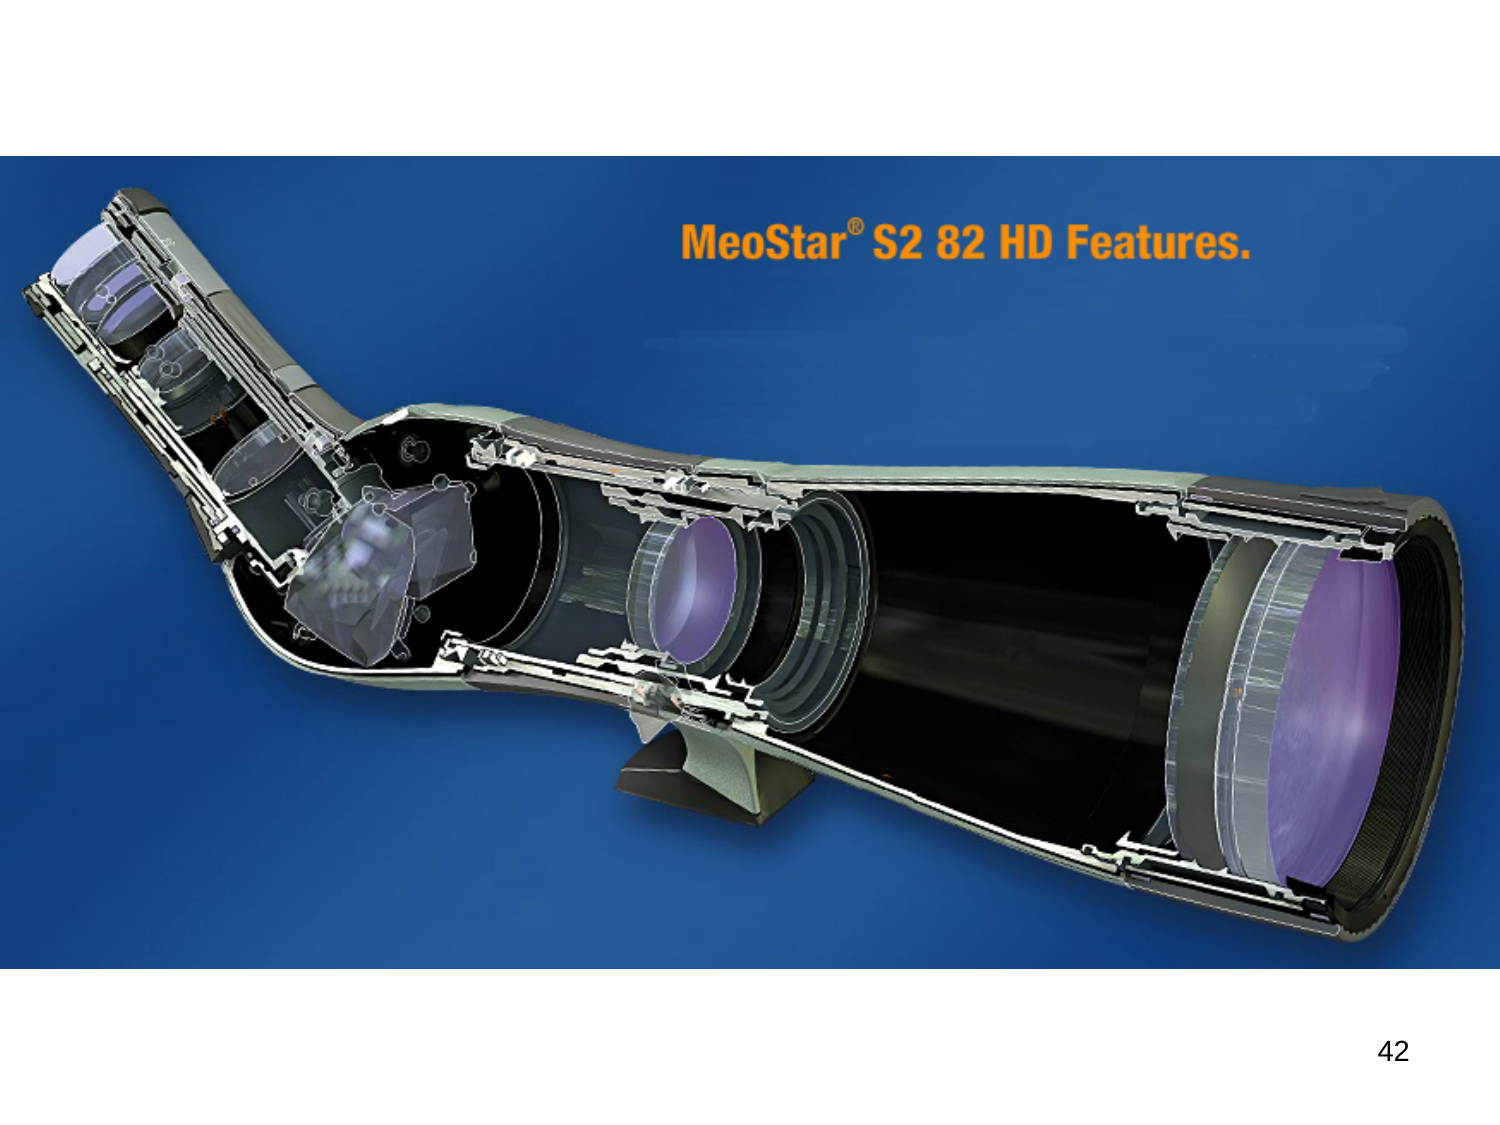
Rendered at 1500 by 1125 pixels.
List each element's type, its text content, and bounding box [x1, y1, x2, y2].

picture [0, 156, 1500, 969]
slide_number 42 [1074, 1024, 1425, 1103]
